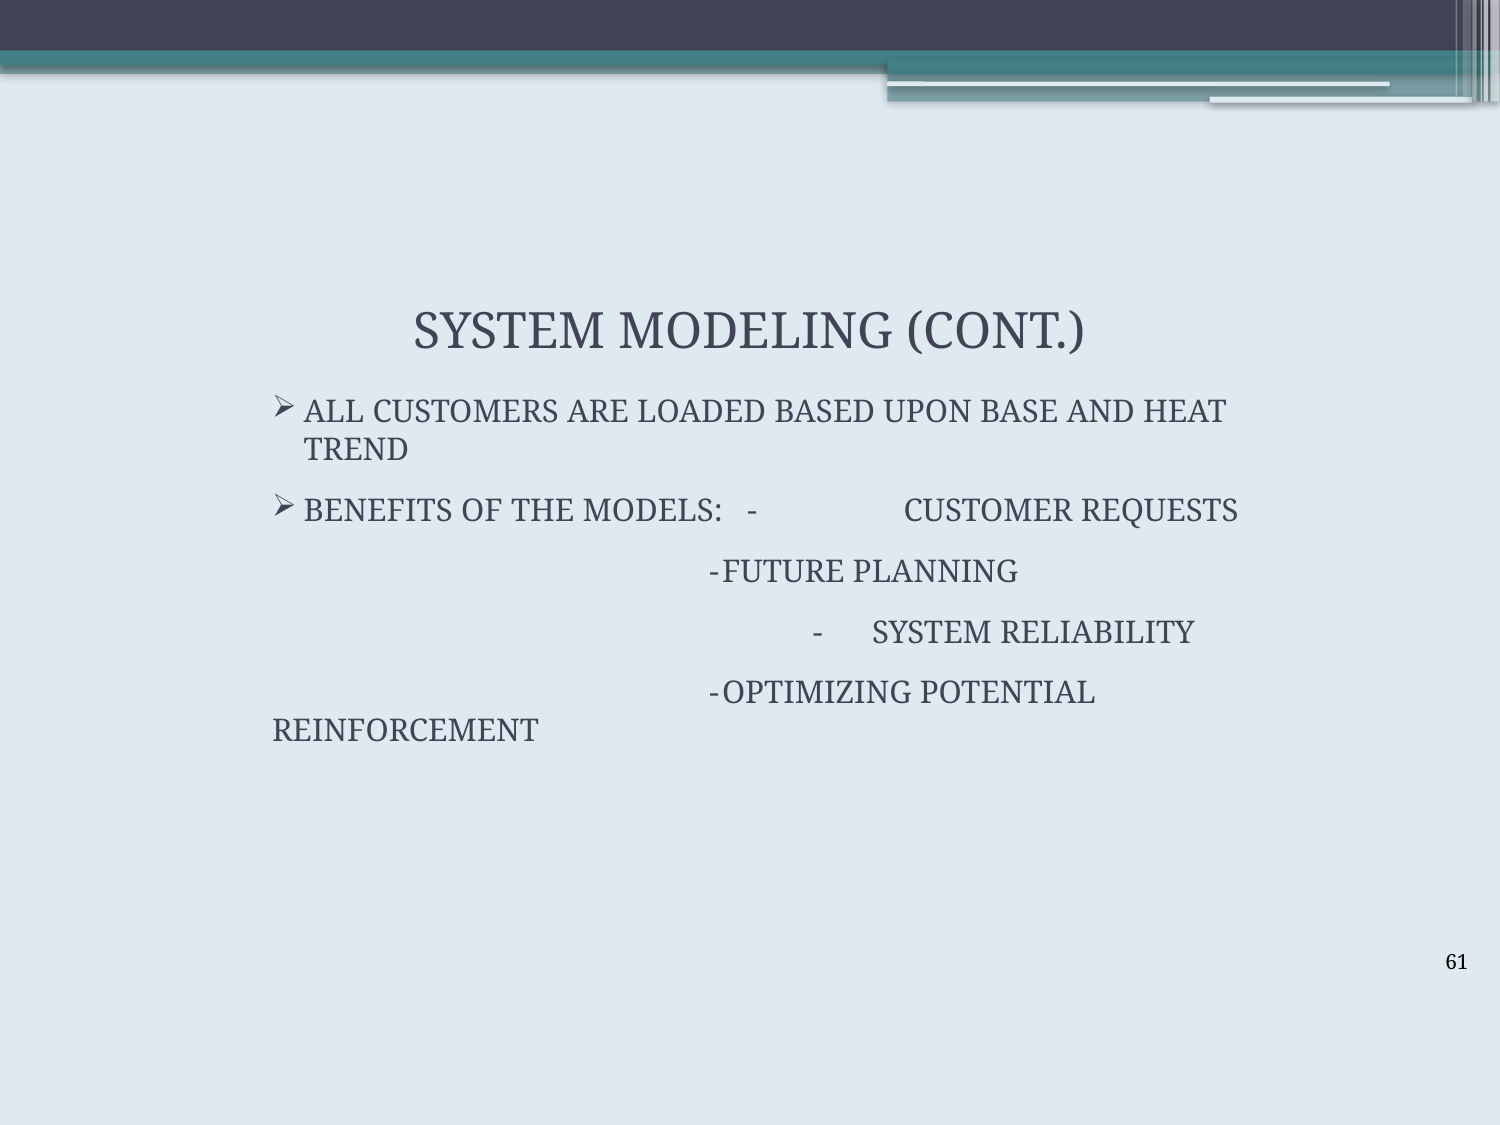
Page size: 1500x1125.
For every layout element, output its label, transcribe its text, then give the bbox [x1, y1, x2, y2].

list All customers are loaded based upon base and heat trend Benefits of the models: - customer requests - future planning - system reliability - optimizing potential reinforcement [243, 384, 1257, 950]
title System Modeling (cont.) [243, 281, 1257, 376]
slide_number 61 [1358, 939, 1484, 985]
